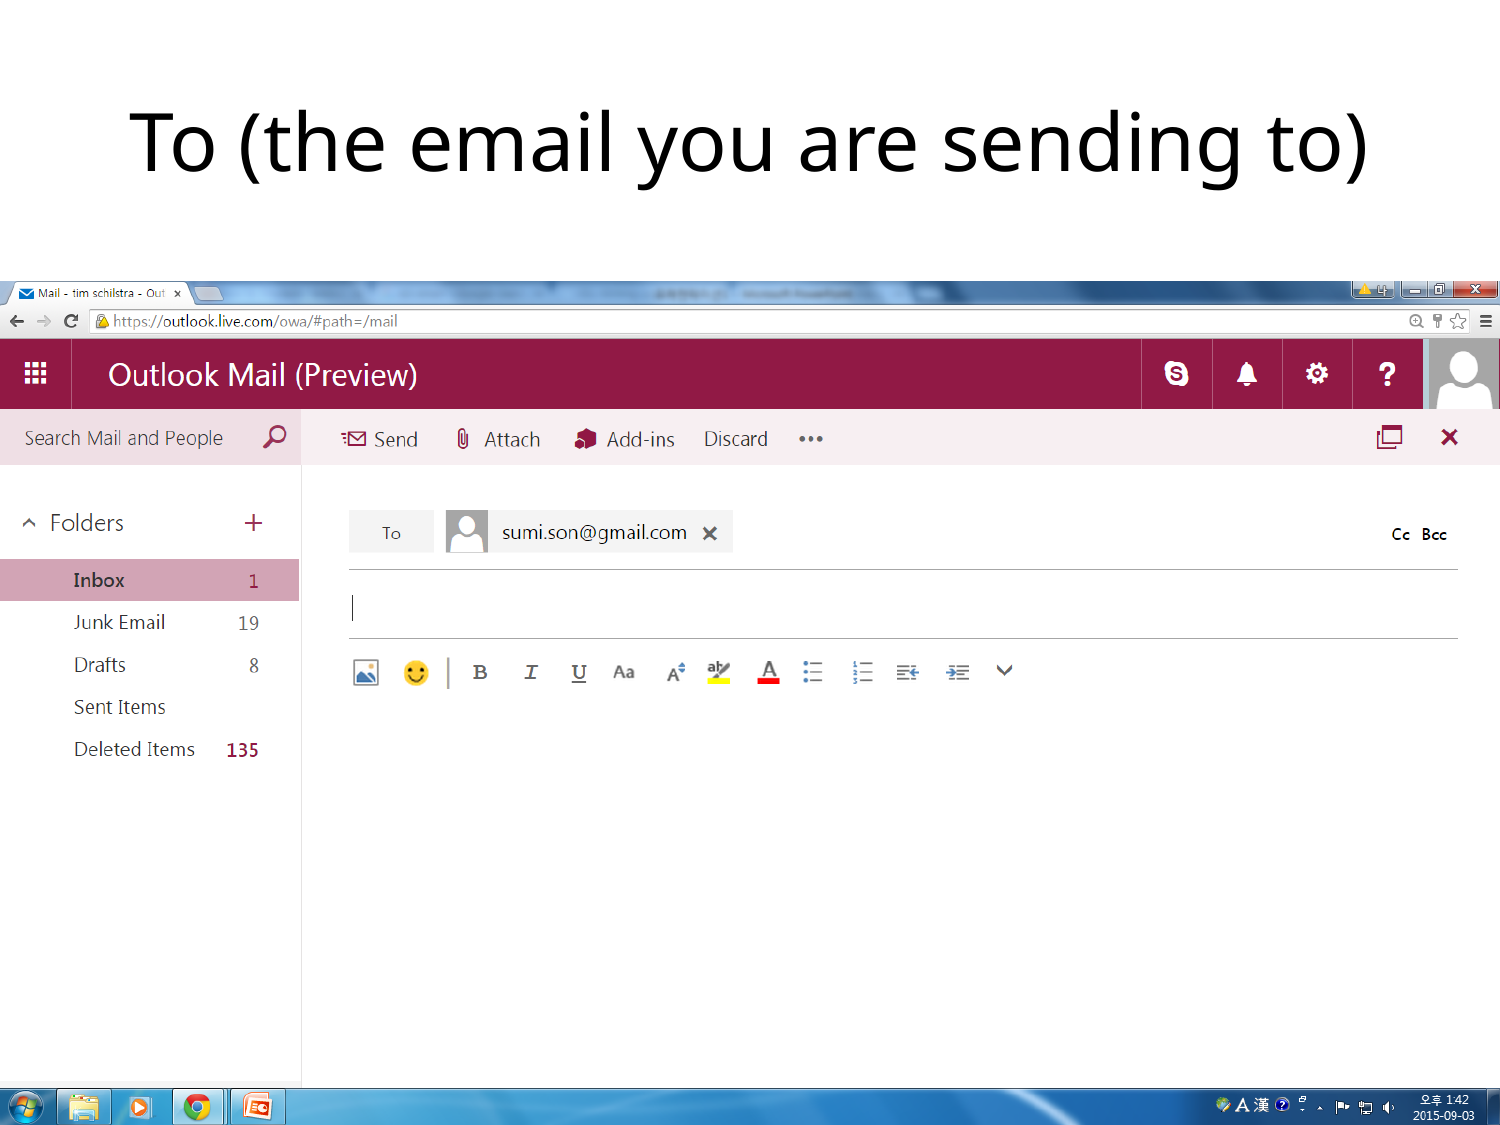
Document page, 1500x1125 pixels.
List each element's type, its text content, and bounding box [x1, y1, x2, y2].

title To (the email you are sending to) [75, 45, 1425, 233]
picture [0, 280, 1500, 1125]
